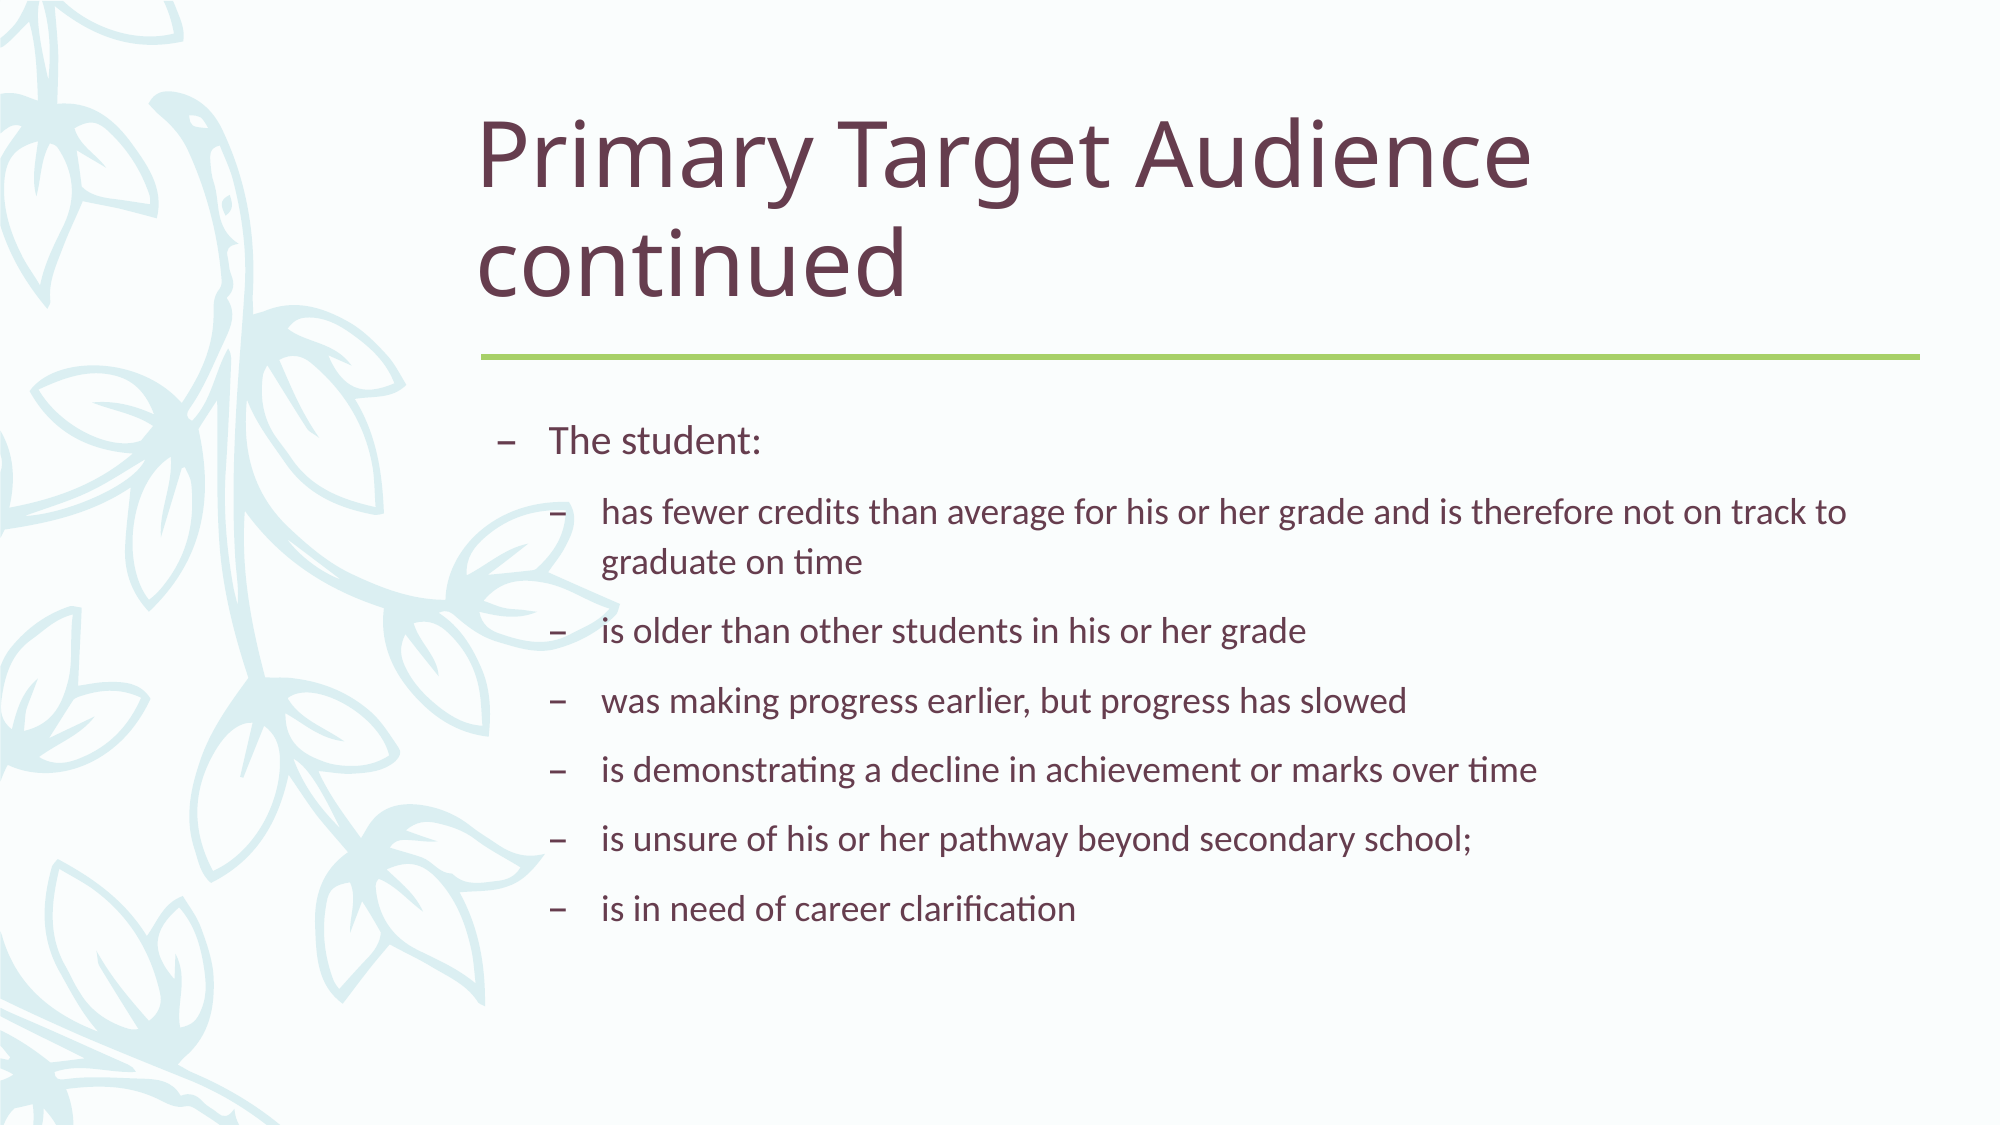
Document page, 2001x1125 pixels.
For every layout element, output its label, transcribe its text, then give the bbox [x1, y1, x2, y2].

list The student: has fewer credits than average for his or her grade and is therefore not on track to graduate on time is older than other students in his or her grade was making progress earlier, but progress has slowed is demonstrating a decline in achievement or marks over time is unsure of his or her pathway beyond secondary school; is in need of career clarification [481, 399, 1920, 999]
title Primary Target Audience continued [460, 93, 1920, 350]
